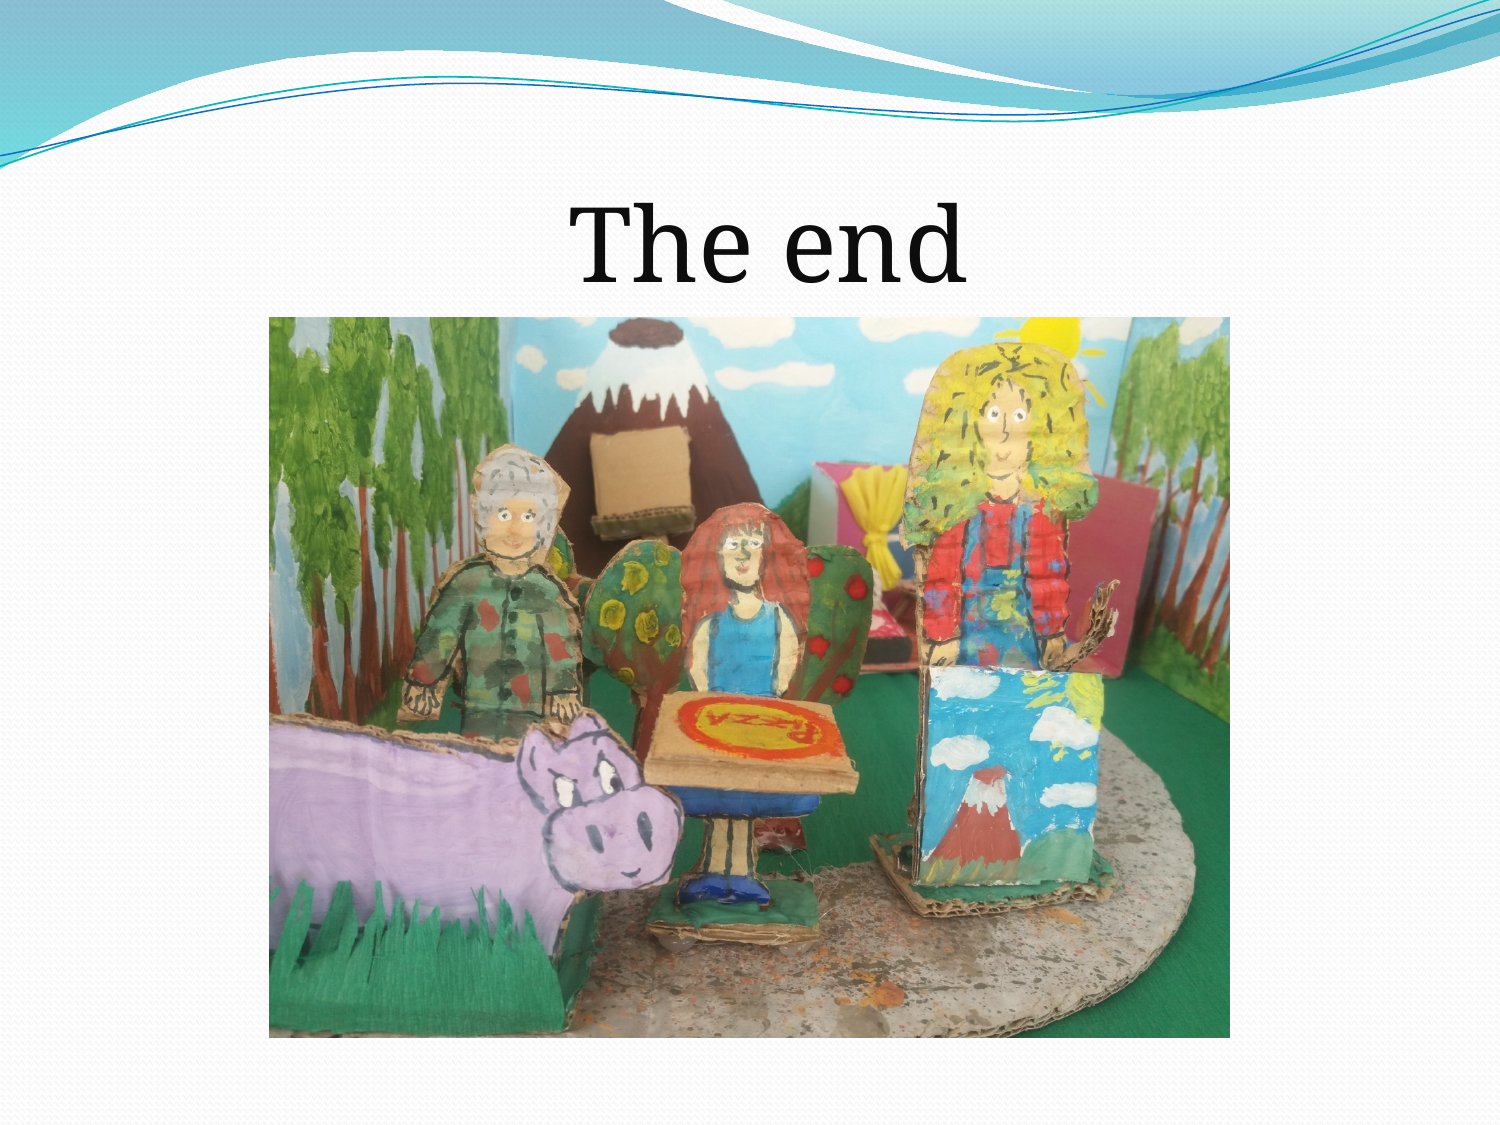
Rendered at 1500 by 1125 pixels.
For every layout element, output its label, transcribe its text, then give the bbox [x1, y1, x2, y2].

title The end [75, 115, 1425, 303]
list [269, 317, 1231, 1038]
